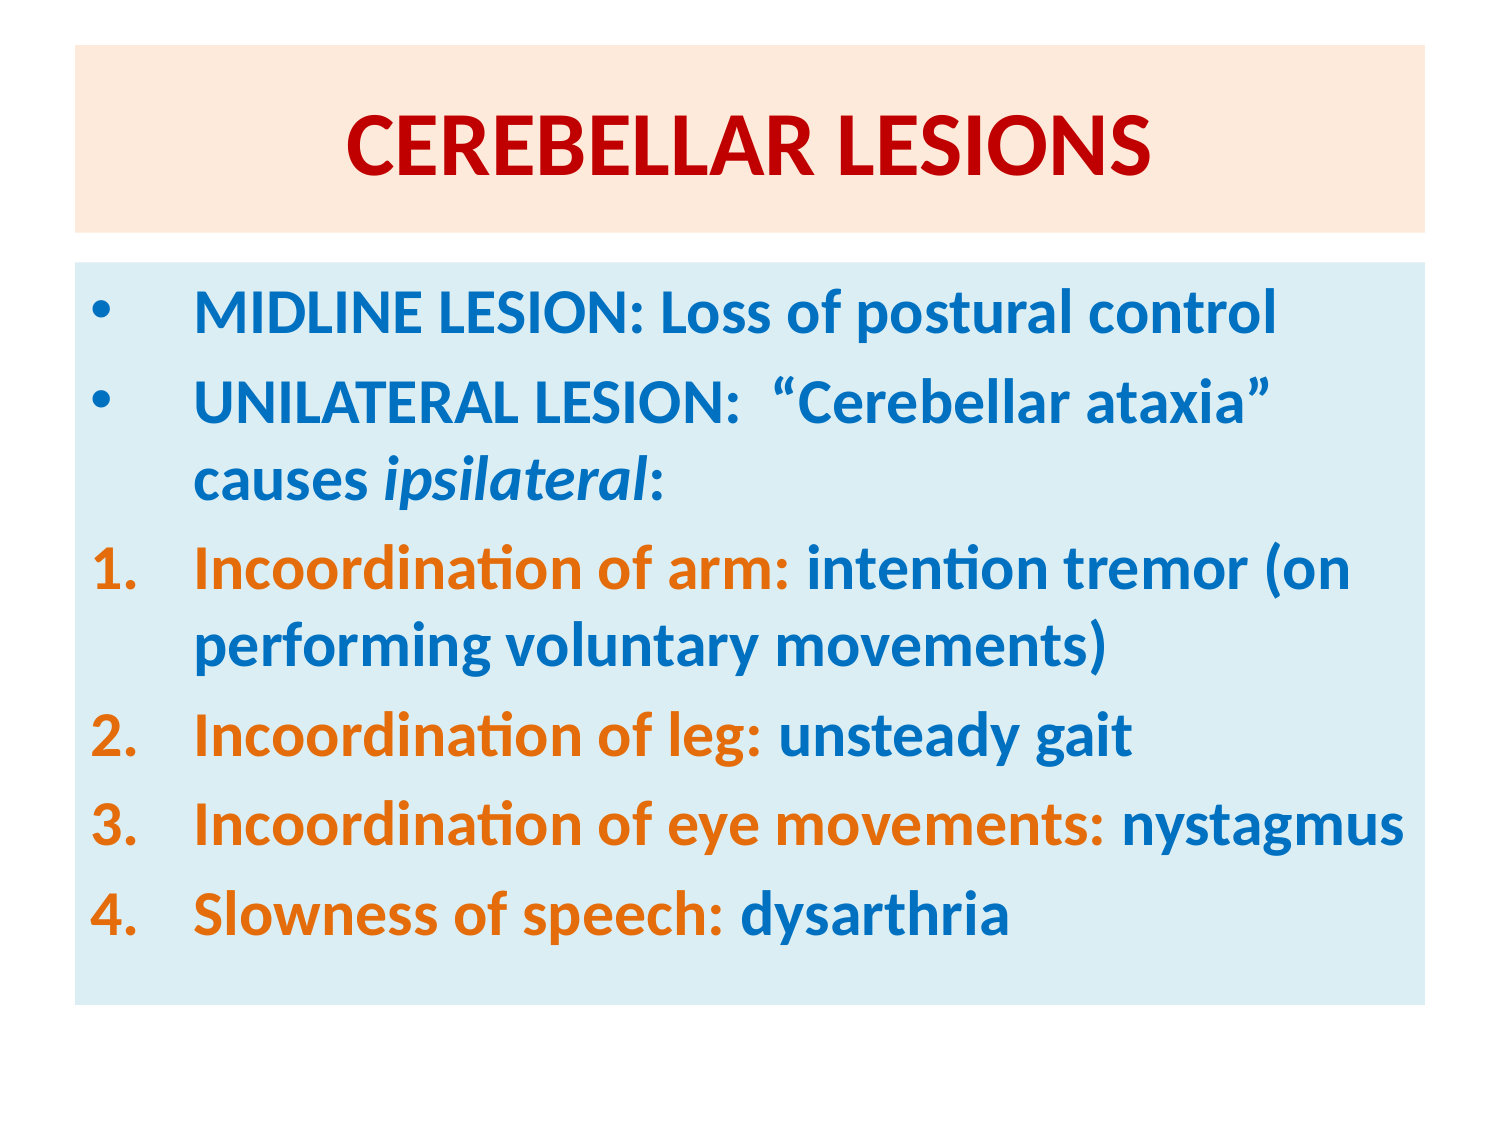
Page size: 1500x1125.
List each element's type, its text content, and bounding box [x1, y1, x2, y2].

list MIDLINE LESION: Loss of postural control UNILATERAL LESION: “Cerebellar ataxia” causes ipsilateral: Incoordination of arm: intention tremor (on performing voluntary movements) Incoordination of leg: unsteady gait Incoordination of eye movements: nystagmus Slowness of speech: dysarthria [75, 262, 1425, 1005]
title CEREBELLAR LESIONS [75, 45, 1425, 233]
